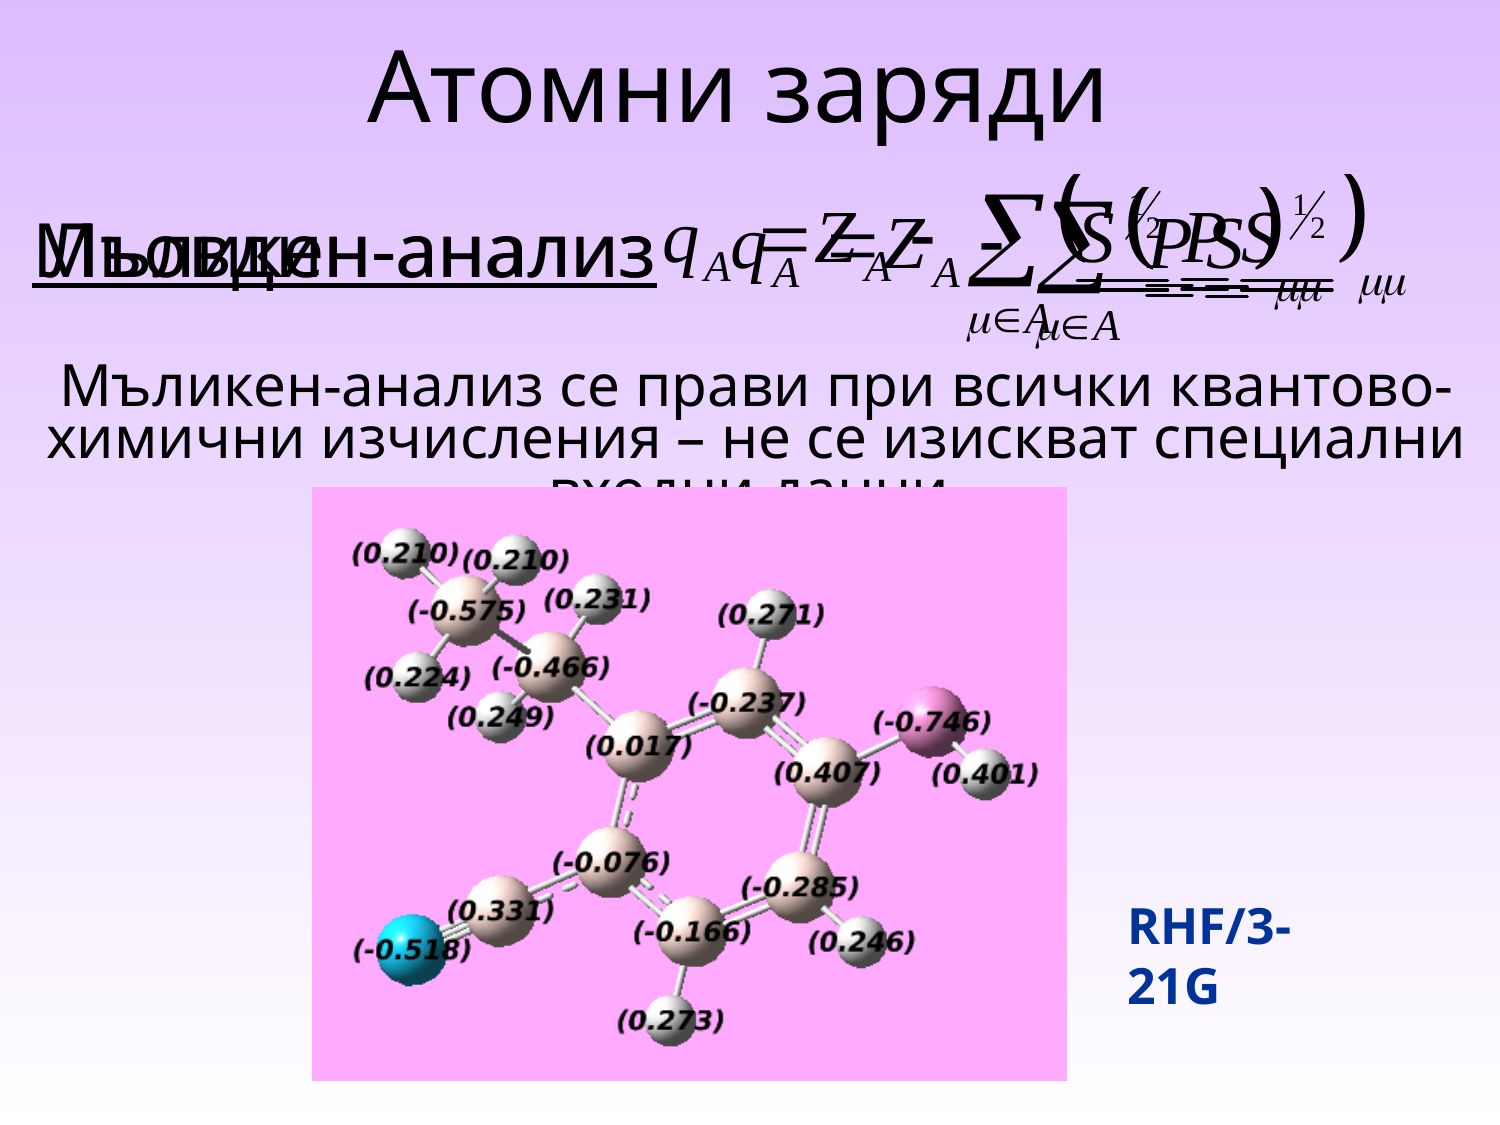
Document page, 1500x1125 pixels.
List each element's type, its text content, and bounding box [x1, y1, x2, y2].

text_box Мъликен-анализ се прави при всички квантово-химични изчисления – не се изискват специални входни данни. [24, 357, 1488, 530]
text_box Атомни заряди [352, 14, 1125, 150]
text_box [312, 487, 1368, 1081]
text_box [94, 187, 1350, 363]
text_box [112, 174, 1432, 356]
